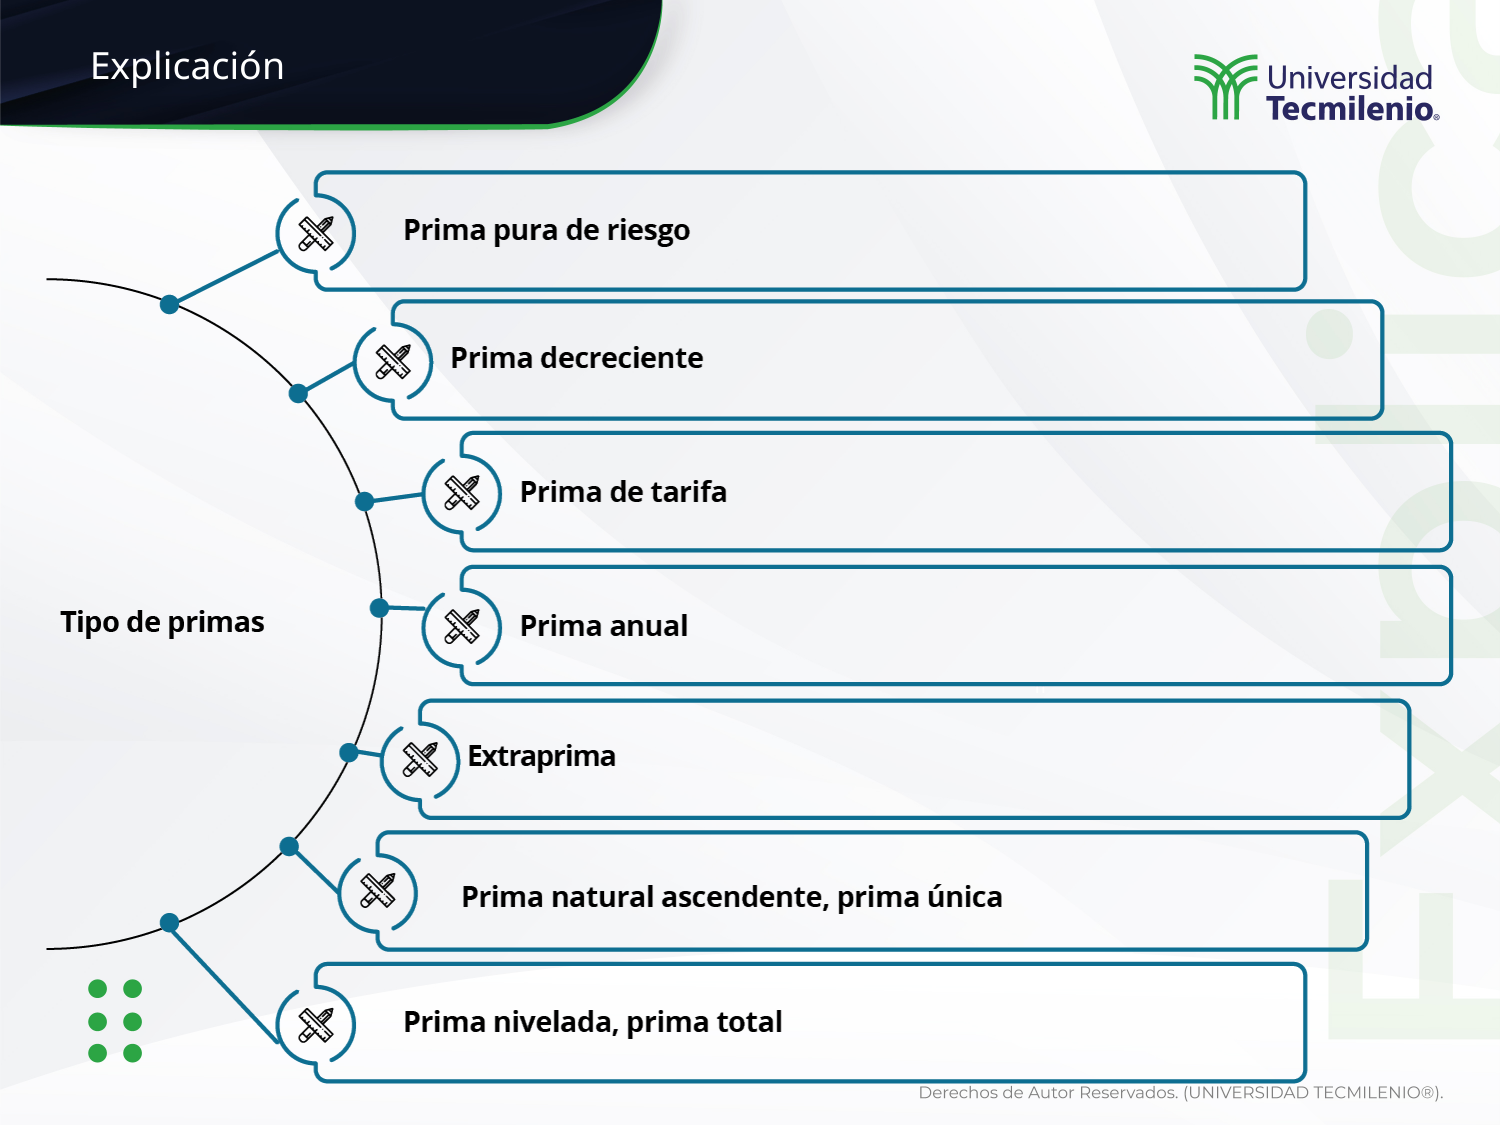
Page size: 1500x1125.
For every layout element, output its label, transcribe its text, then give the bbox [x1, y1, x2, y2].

text_box Explicación [75, 34, 425, 140]
picture [0, 0, 1500, 1125]
